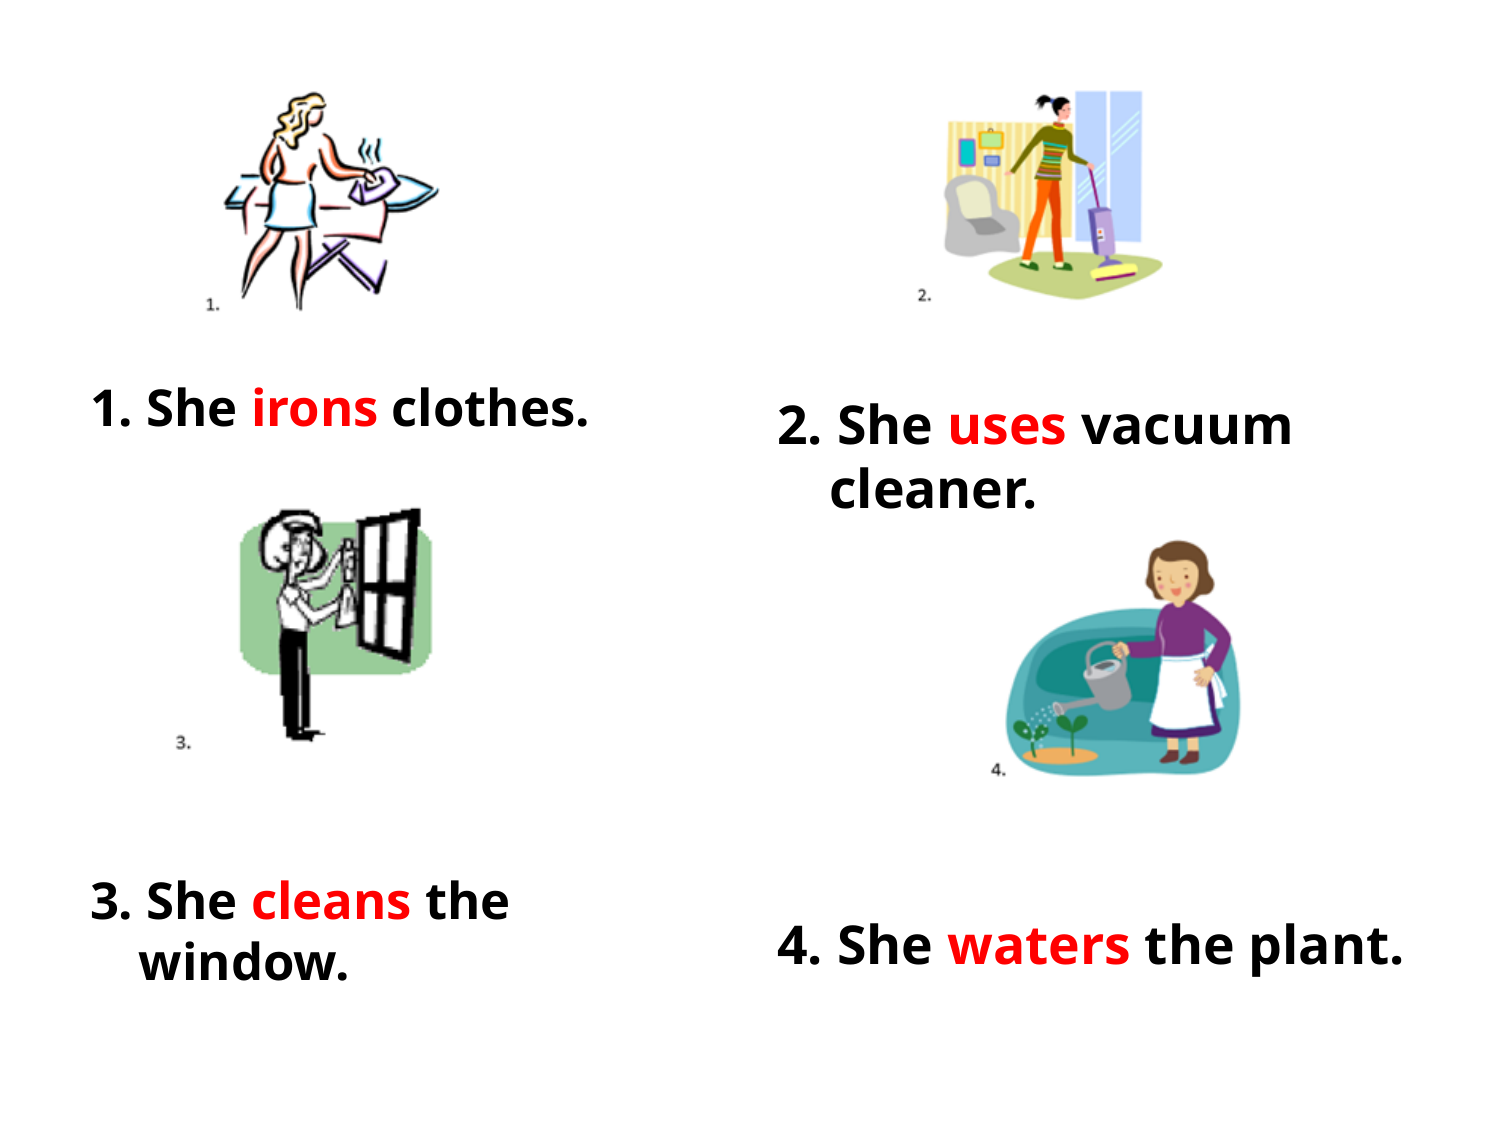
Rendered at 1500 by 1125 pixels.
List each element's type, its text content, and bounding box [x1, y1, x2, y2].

list 1. She irons clothes. 3. She cleans the window. [75, 54, 738, 1005]
picture [974, 526, 1261, 799]
picture [147, 491, 467, 769]
picture [903, 66, 1176, 326]
picture [170, 54, 444, 328]
list 2. She uses vacuum cleaner. 4. She waters the plant. [762, 54, 1425, 1005]
